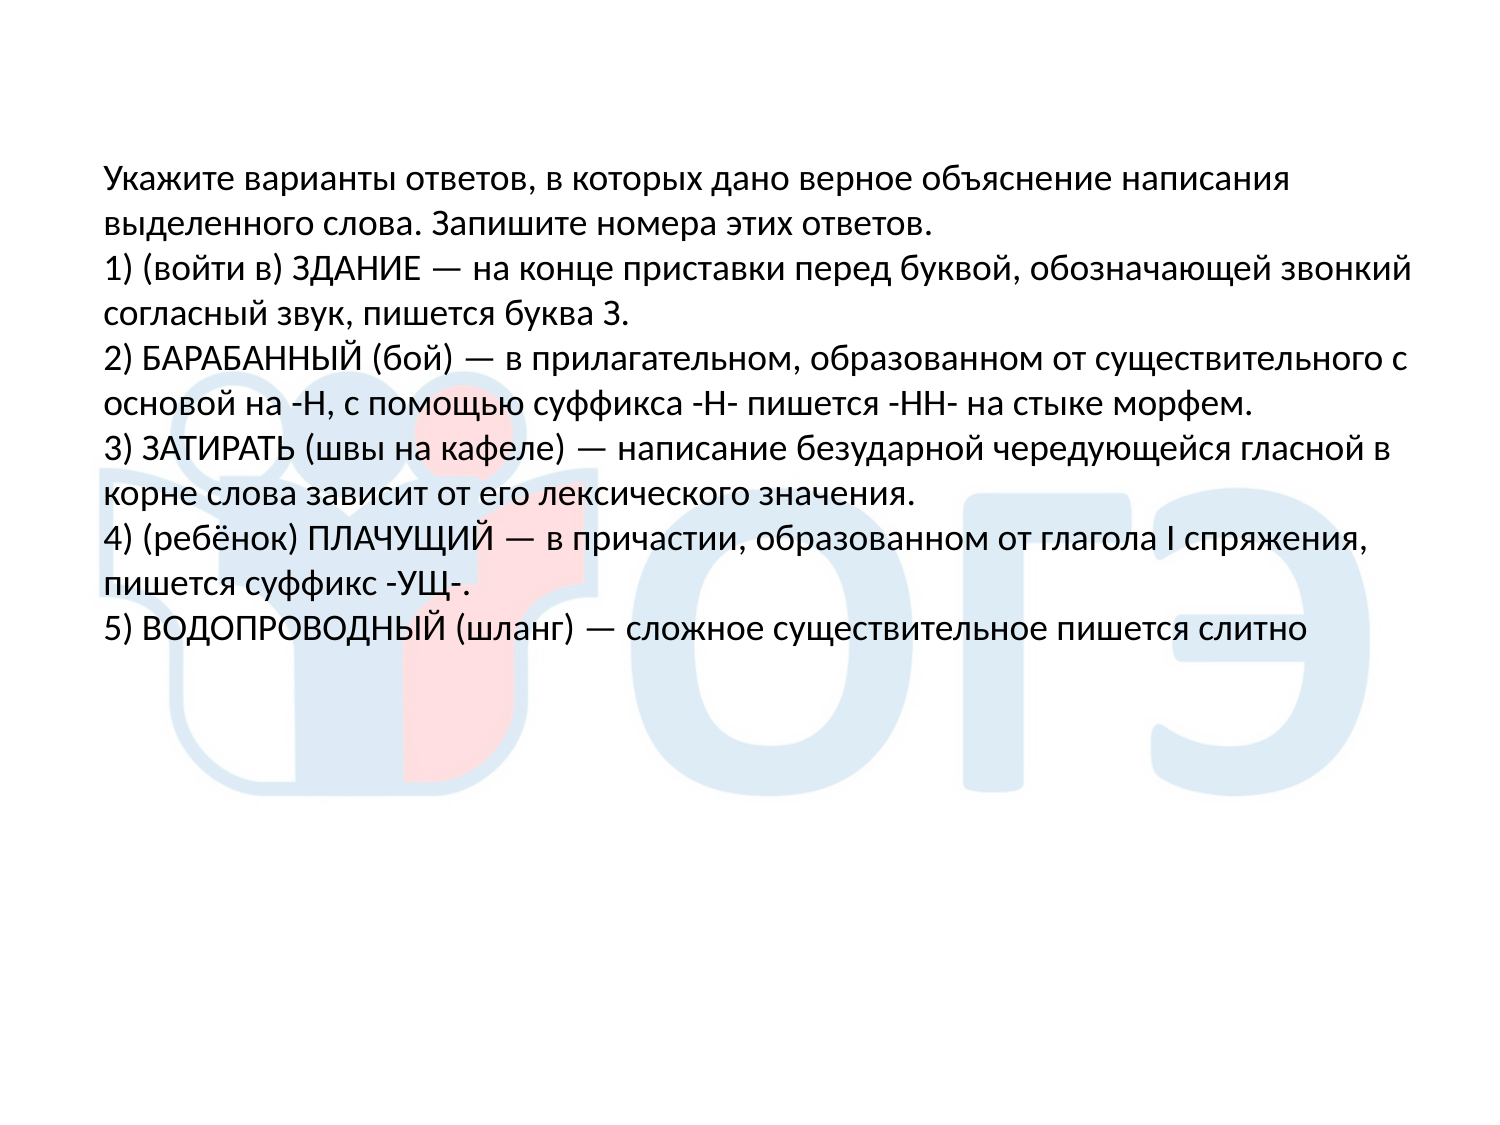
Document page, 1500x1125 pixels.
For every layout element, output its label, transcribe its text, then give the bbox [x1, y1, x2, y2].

text_box Укажите варианты ответов, в которых дано верное объяснение написания выделенного слова. Запишите номера этих ответов. 1) (войти в) ЗДАНИЕ — на конце приставки перед буквой, обозначающей звонкий согласный звук, пишется буква З. 2) БАРАБАННЫЙ (бой) — в прилагательном, образованном от существительного с основой на -Н, с помощью суффикса -Н- пишется -НН- на стыке морфем. 3) ЗАТИРАТЬ (швы на кафеле) — написание безударной чередующейся гласной в корне слова зависит от его лексического значения. 4) (ребёнок) ПЛАЧУЩИЙ — в причастии, образованном от глагола I спряжения, пишется суффикс -УЩ-. 5) ВОДОПРОВОДНЫЙ (шланг) — сложное существительное пишется слитно [88, 145, 1436, 656]
